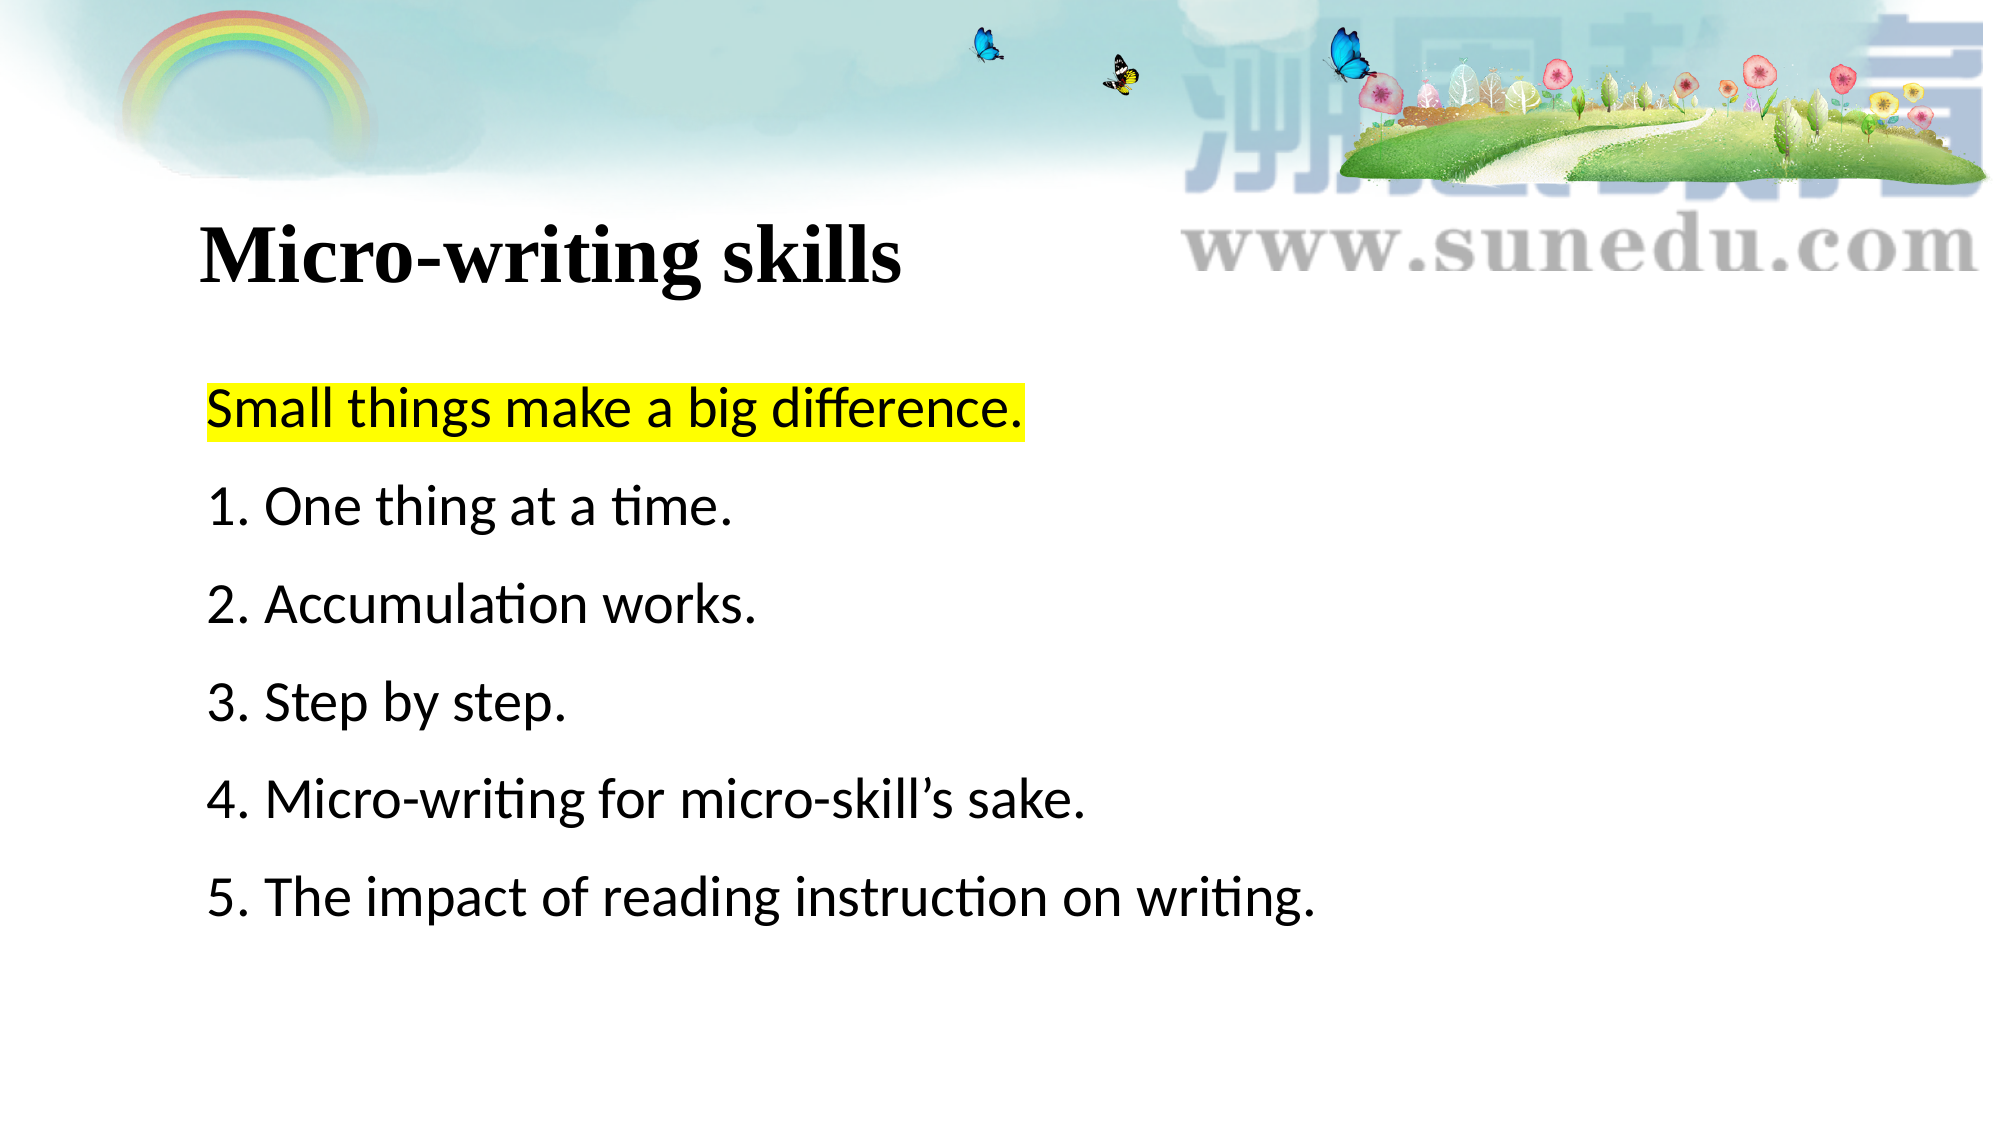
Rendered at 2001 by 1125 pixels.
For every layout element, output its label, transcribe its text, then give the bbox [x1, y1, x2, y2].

picture [0, 0, 2001, 271]
text_box Micro-writing skills [184, 225, 1309, 306]
text_box Small things make a big difference. 1. One thing at a time. 2. Accumulation works. 3. Step by step. 4. Micro-writing for micro-skill’s sake. 5. The impact of reading instruction on writing. [192, 333, 1815, 1090]
